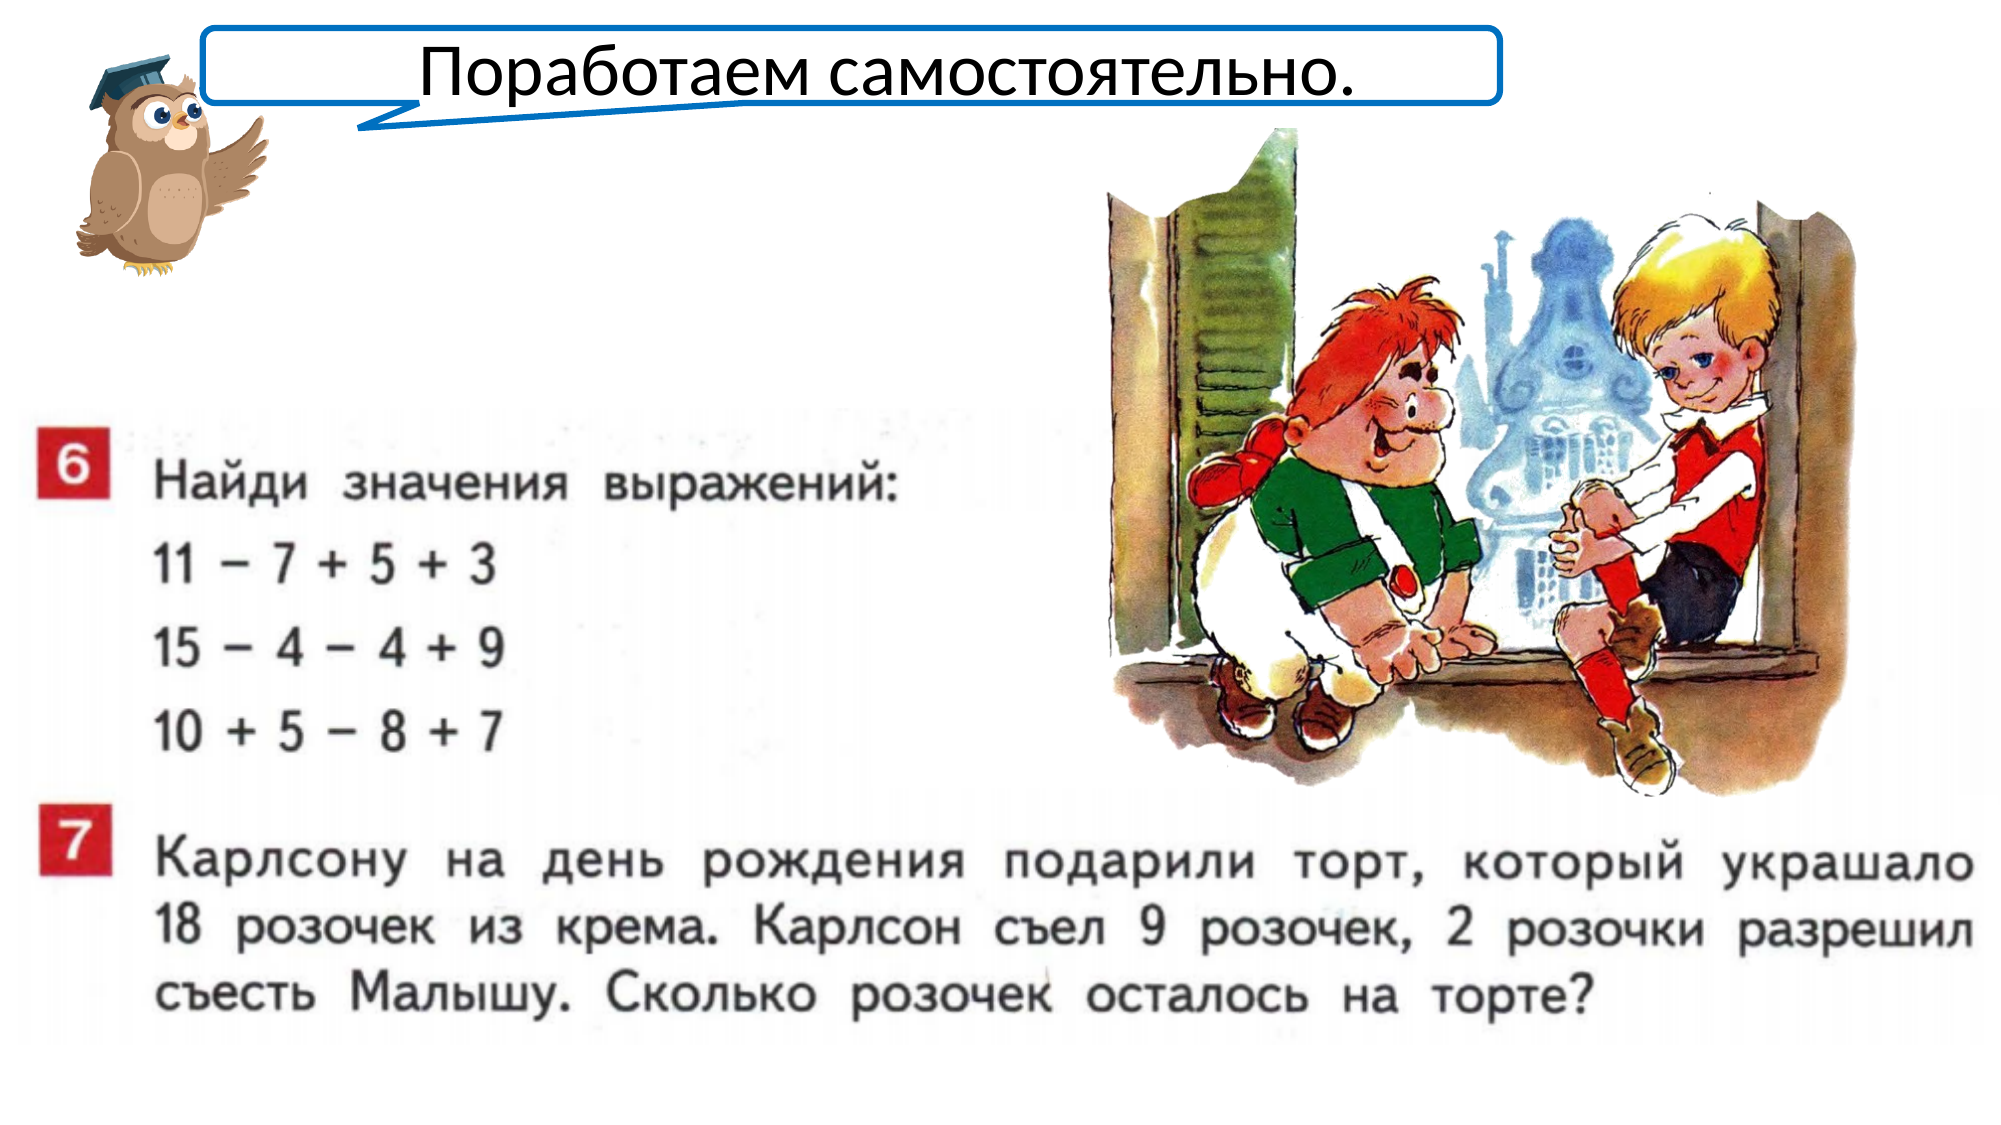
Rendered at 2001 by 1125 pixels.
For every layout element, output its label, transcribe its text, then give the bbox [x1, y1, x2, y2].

text_box Поработаем самостоятельно. [201, 26, 1501, 130]
picture [18, 128, 2000, 1045]
picture [76, 54, 269, 277]
